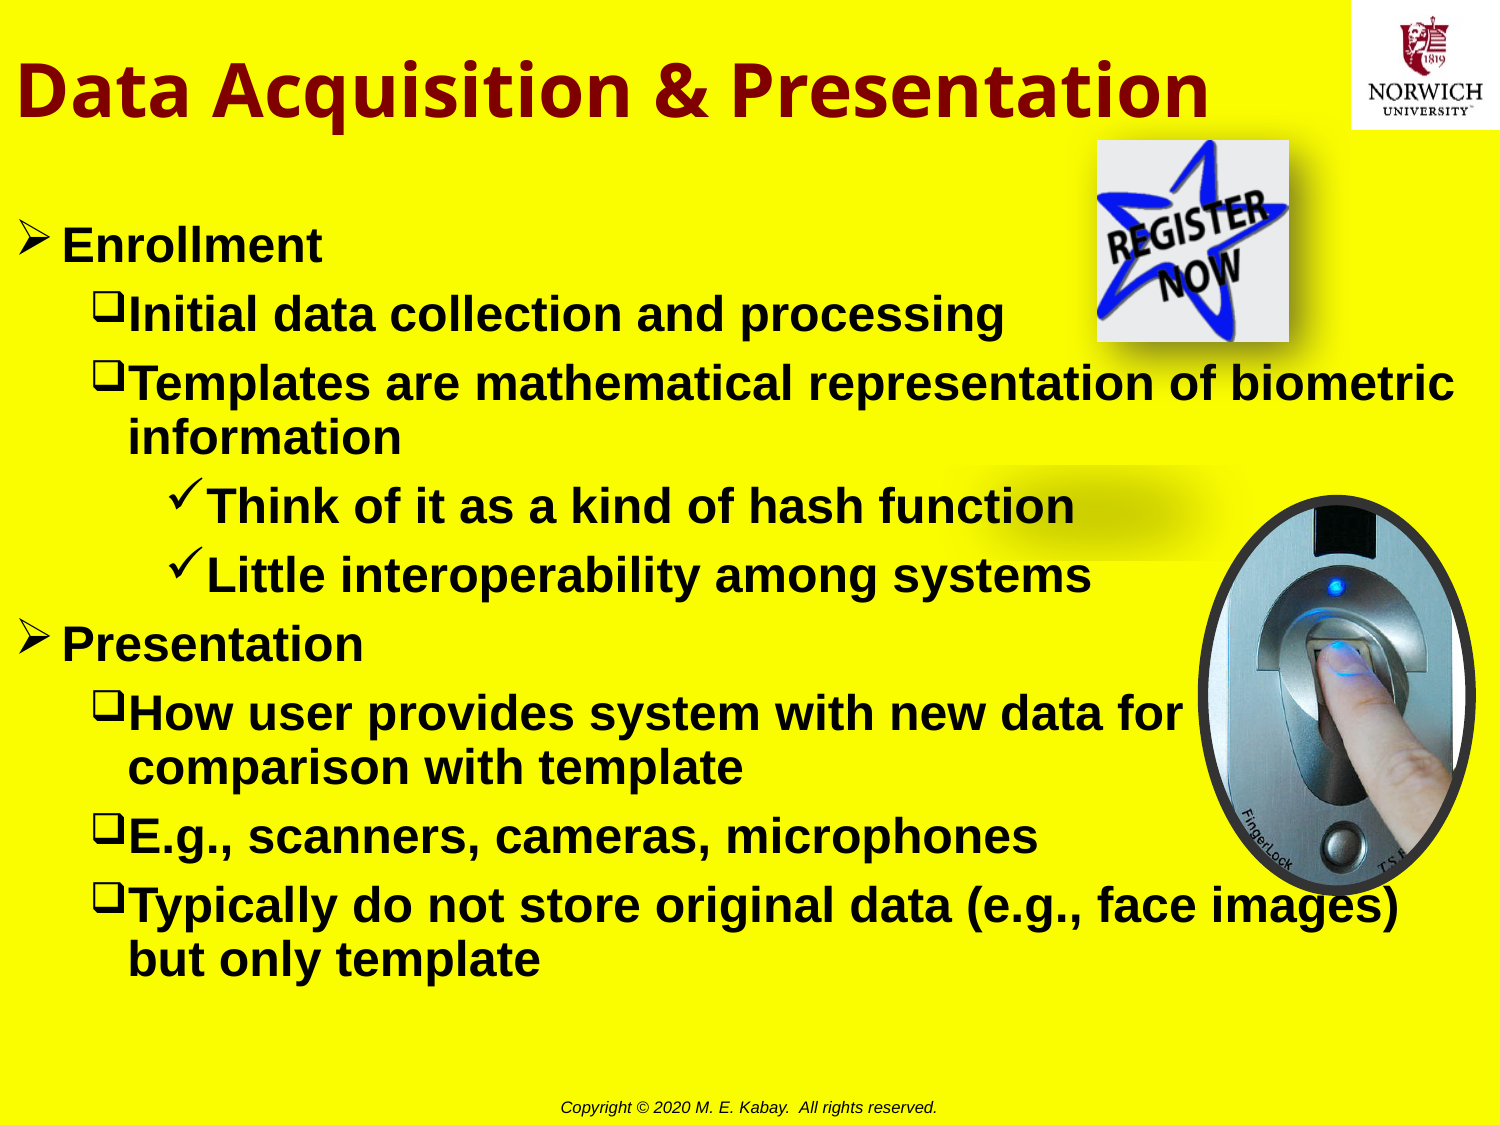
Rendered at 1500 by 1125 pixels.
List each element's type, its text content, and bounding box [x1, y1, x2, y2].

picture [1202, 499, 1471, 891]
title Data Acquisition & Presentation [0, 0, 1338, 188]
picture [1351, 0, 1500, 130]
picture [1097, 140, 1290, 342]
list Enrollment Initial data collection and processing Templates are mathematical representation of biometric information Think of it as a kind of hash function Little interoperability among systems Presentation How user provides system with new data for comparison with template E.g., scanners, cameras, microphones Typically do not store original data (e.g., face images) but only template [0, 211, 1476, 1076]
